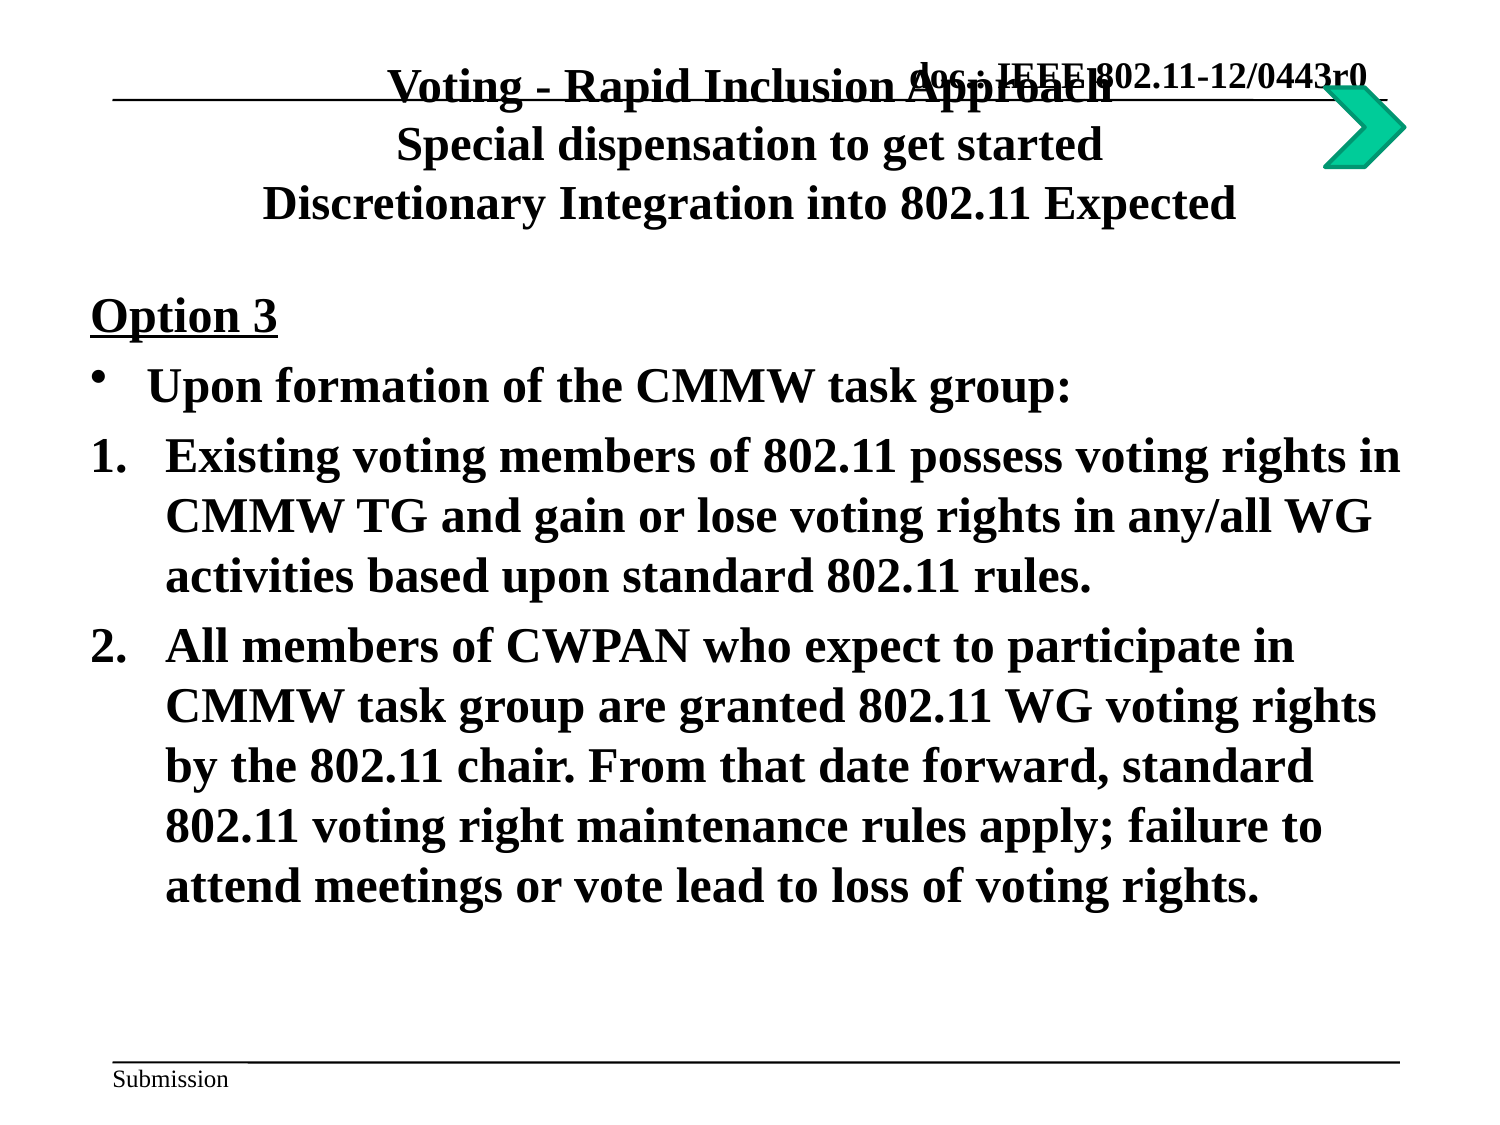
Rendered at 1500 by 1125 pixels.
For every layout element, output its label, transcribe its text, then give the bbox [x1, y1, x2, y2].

title Voting - Rapid Inclusion Approach Special dispensation to get started Discretionary Integration into 802.11 Expected [74, 44, 1426, 238]
text_box [1323, 85, 1407, 170]
list Option 3 Upon formation of the CMMW task group: Existing voting members of 802.11 possess voting rights in CMMW TG and gain or lose voting rights in any/all WG activities based upon standard 802.11 rules. All members of CWPAN who expect to participate in CMMW task group are granted 802.11 WG voting rights by the 802.11 chair. From that date forward, standard 802.11 voting right maintenance rules apply; failure to attend meetings or vote lead to loss of voting rights. [74, 274, 1426, 1006]
